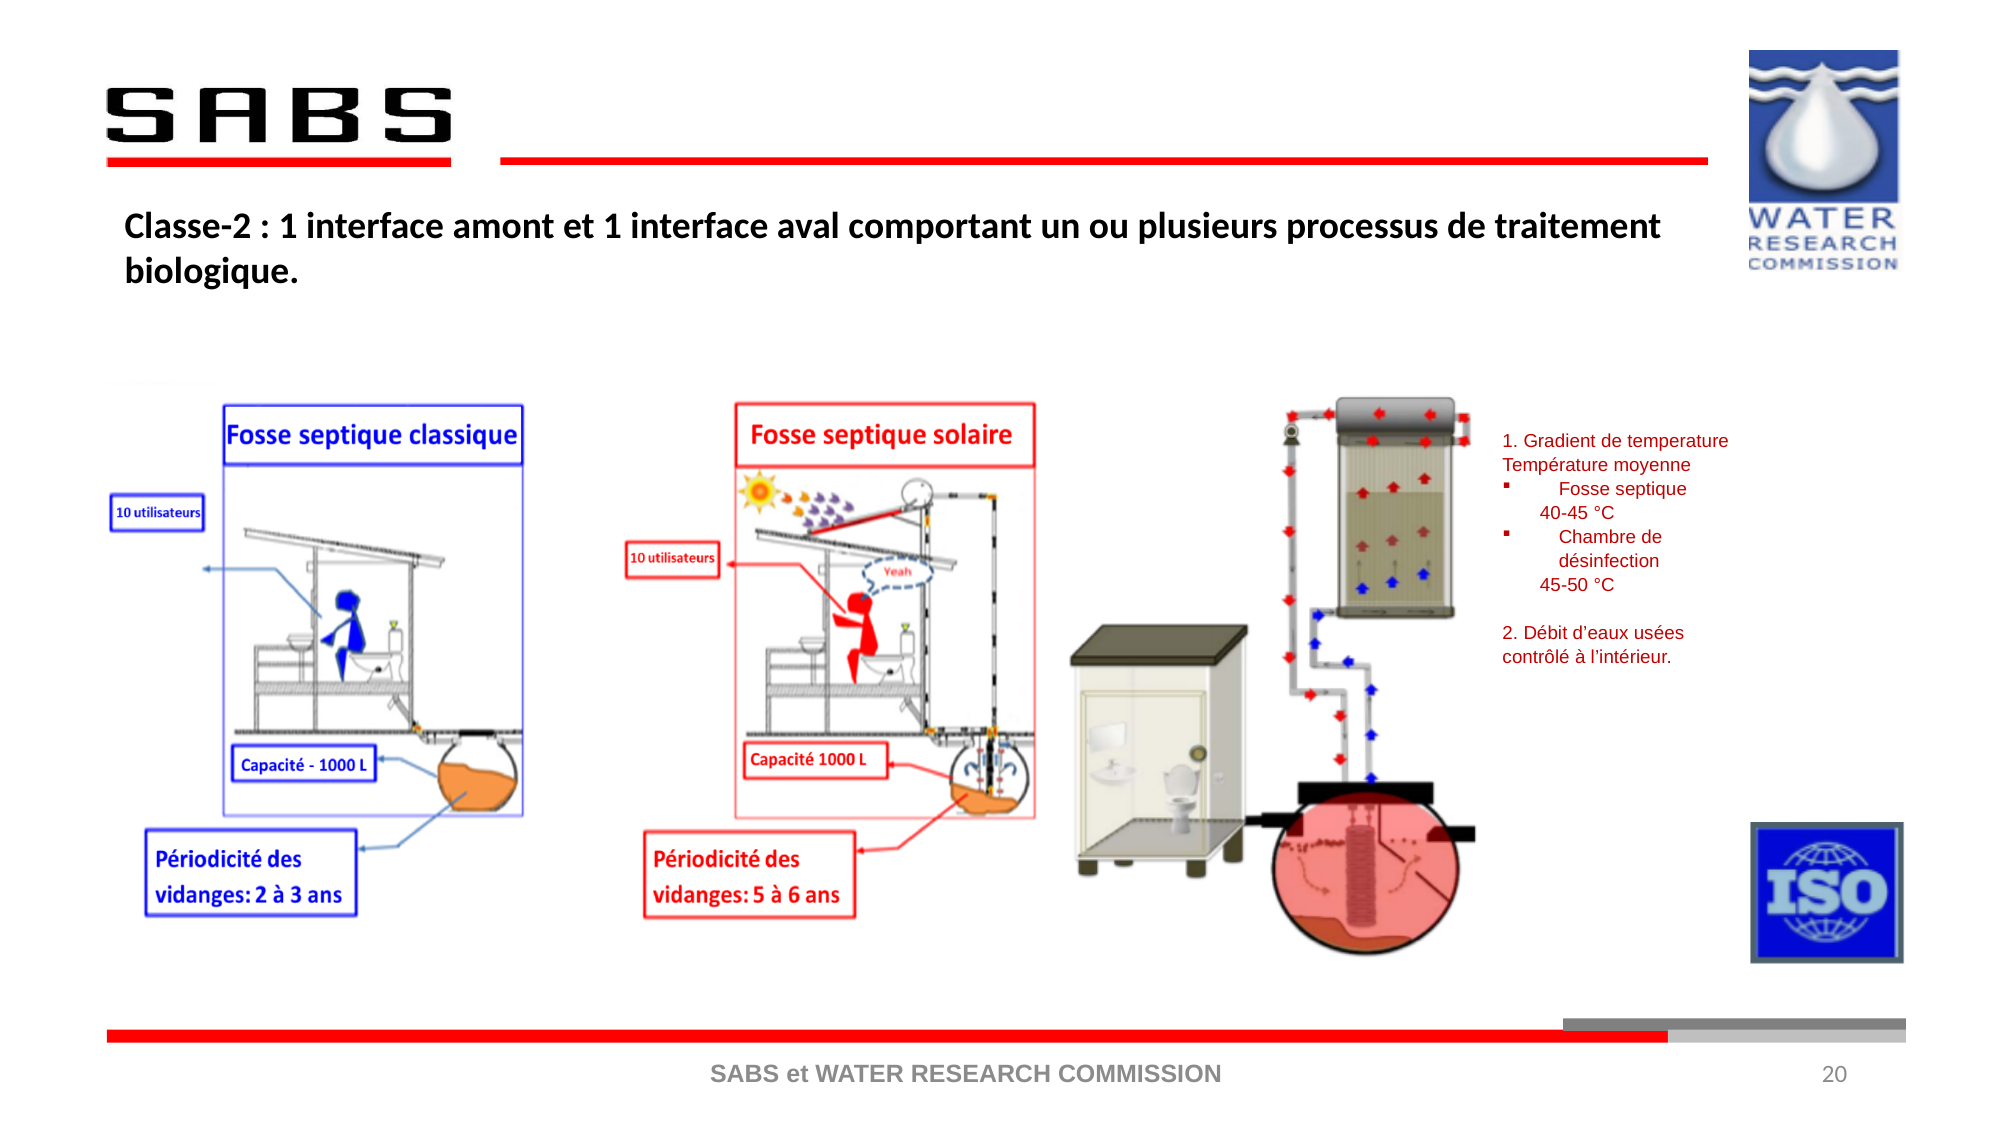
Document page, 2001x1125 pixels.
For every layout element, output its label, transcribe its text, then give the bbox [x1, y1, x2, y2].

text_box Classe-2 : 1 interface amont et 1 interface aval comportant un ou plusieurs processus de traitement biologique. [109, 194, 1687, 299]
picture [107, 381, 1037, 928]
text_box 1. Gradient de temperature Température moyenne Fosse septique 40-45 °C Chambre de désinfection 45-50 °C 2. Débit d’eaux usées contrôlé à l’intérieur. [1600, 419, 1771, 706]
slide_number 20 [1412, 1042, 1863, 1103]
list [1017, 339, 1600, 981]
picture [1749, 822, 1906, 966]
picture [1749, 50, 1906, 272]
picture [106, 84, 459, 167]
